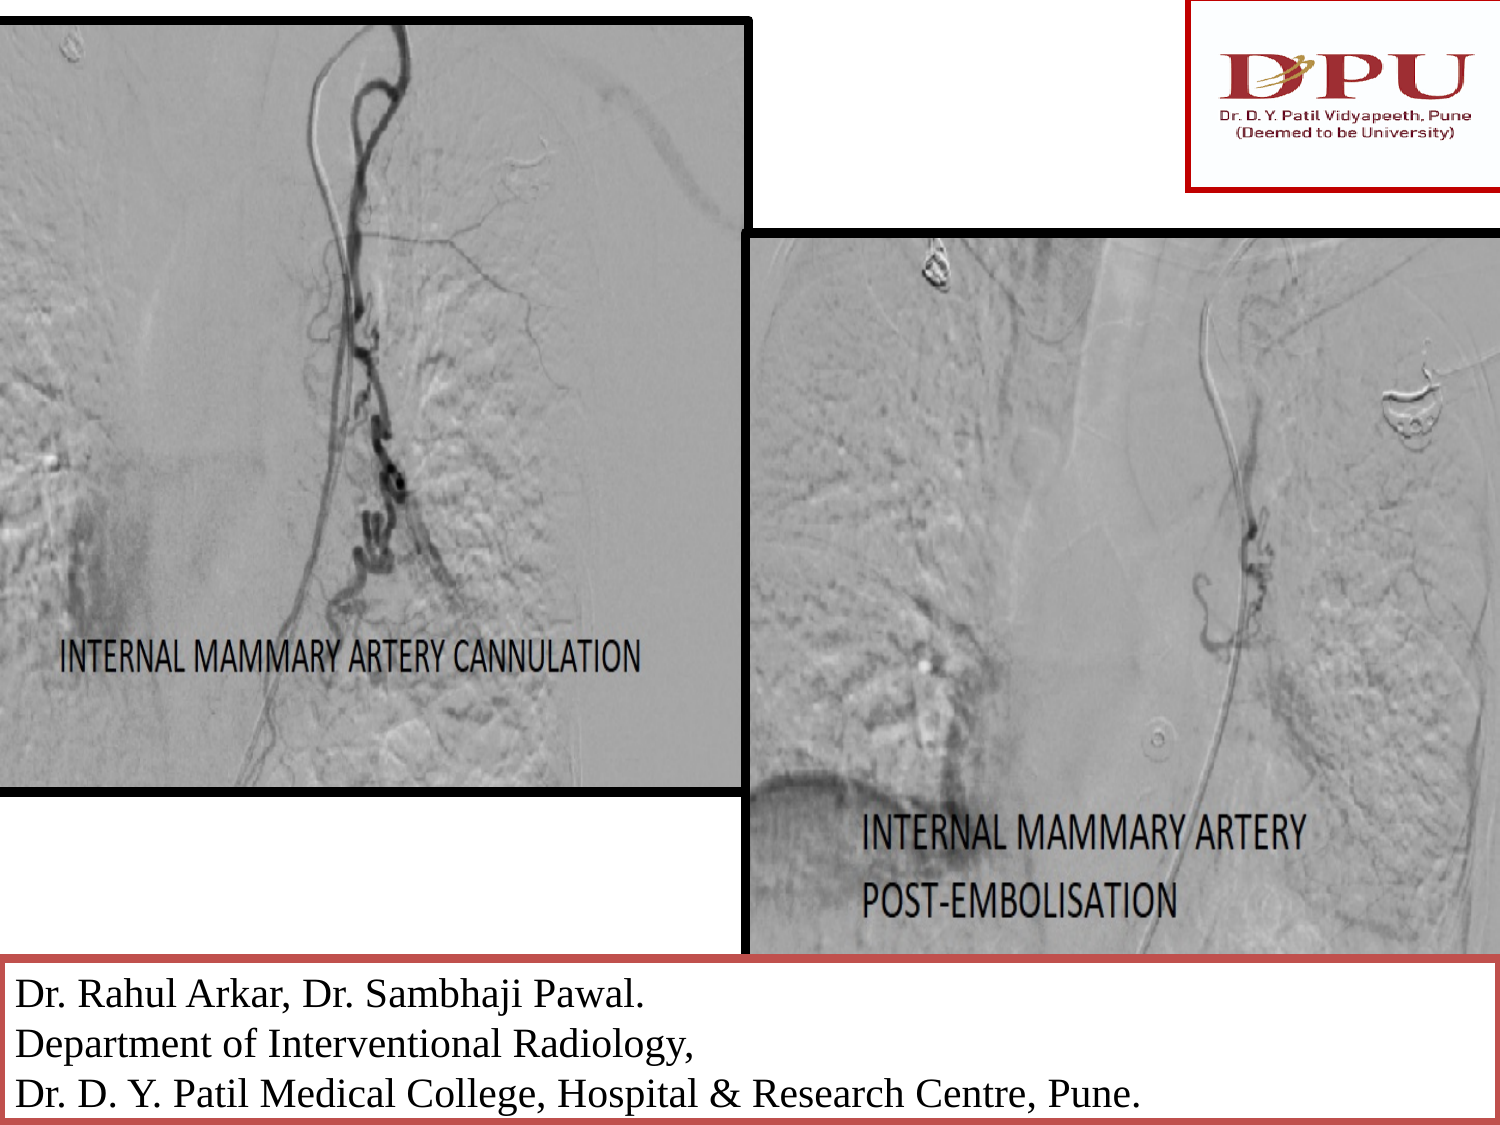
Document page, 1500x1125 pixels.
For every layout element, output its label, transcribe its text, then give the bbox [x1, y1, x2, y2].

picture [749, 237, 1500, 1026]
text_box Dr. Rahul Arkar, Dr. Sambhaji Pawal. Department of Interventional Radiology, Dr. D. Y. Patil Medical College, Hospital & Research Centre, Pune. [0, 956, 1500, 1125]
picture [1190, 0, 1500, 187]
picture [0, 24, 745, 788]
